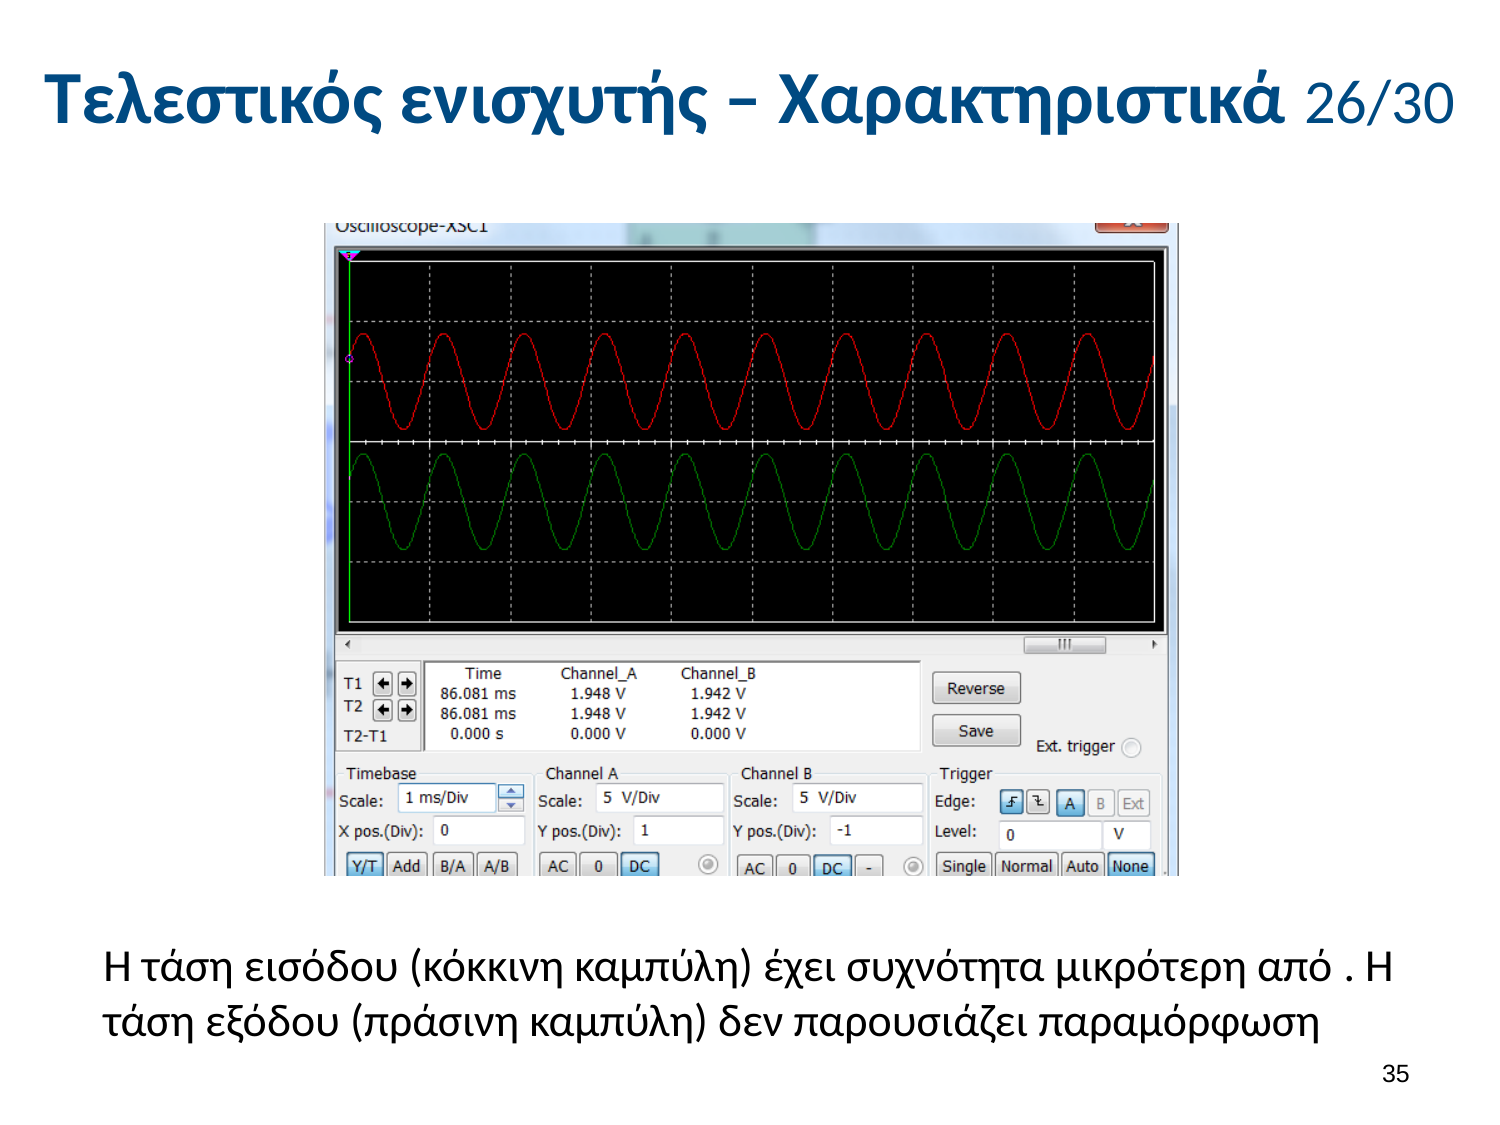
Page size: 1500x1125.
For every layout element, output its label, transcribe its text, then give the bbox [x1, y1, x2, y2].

title Τελεστικός ενισχυτής – Χαρακτηριστικά 26/30 [0, 19, 1500, 169]
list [324, 223, 1179, 876]
slide_number 34 [1074, 1042, 1425, 1103]
